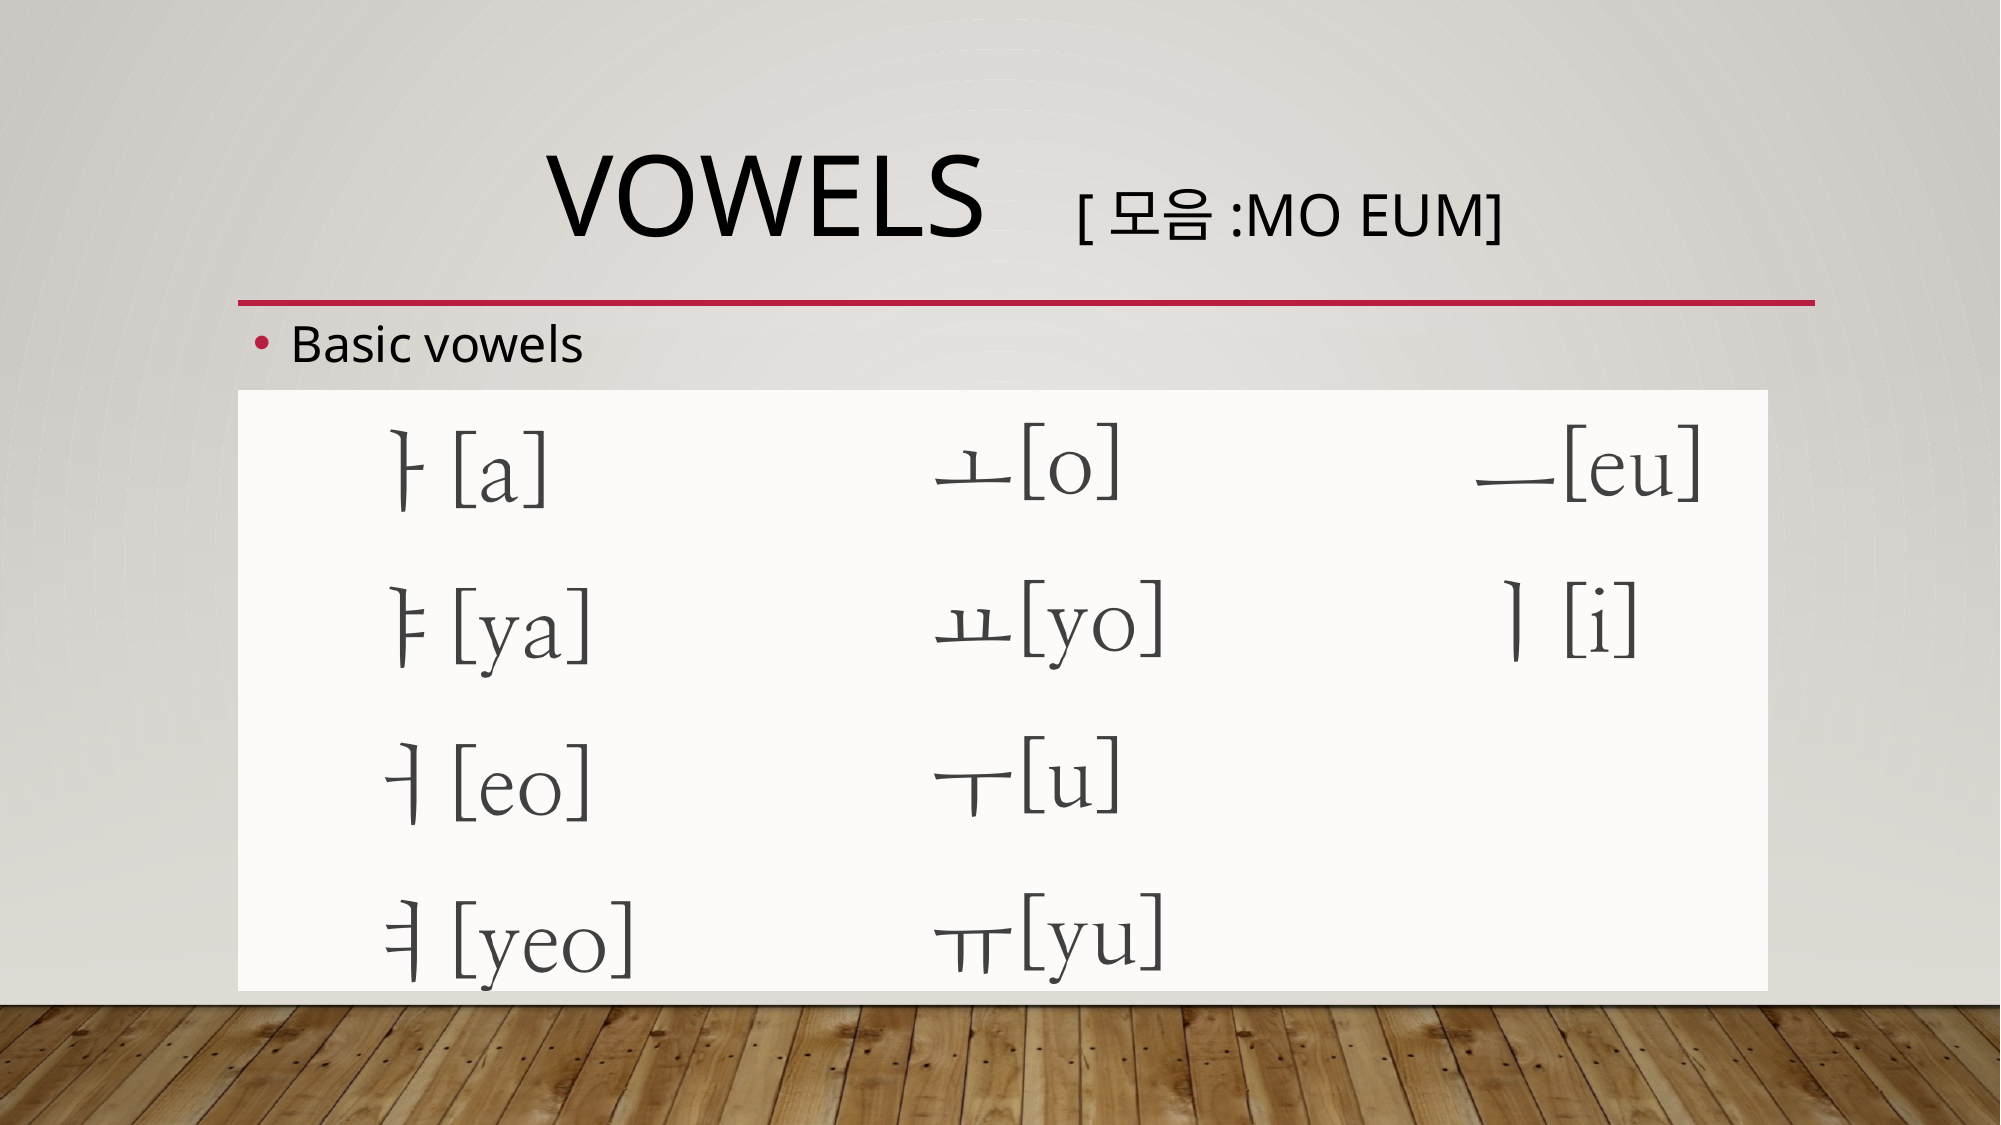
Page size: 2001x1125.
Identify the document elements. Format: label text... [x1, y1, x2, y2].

list Basic vowels [238, 292, 1837, 373]
title Vowels [모음:mo eum] [238, 131, 1814, 292]
picture [0, 1005, 2000, 1125]
picture [237, 390, 1768, 992]
